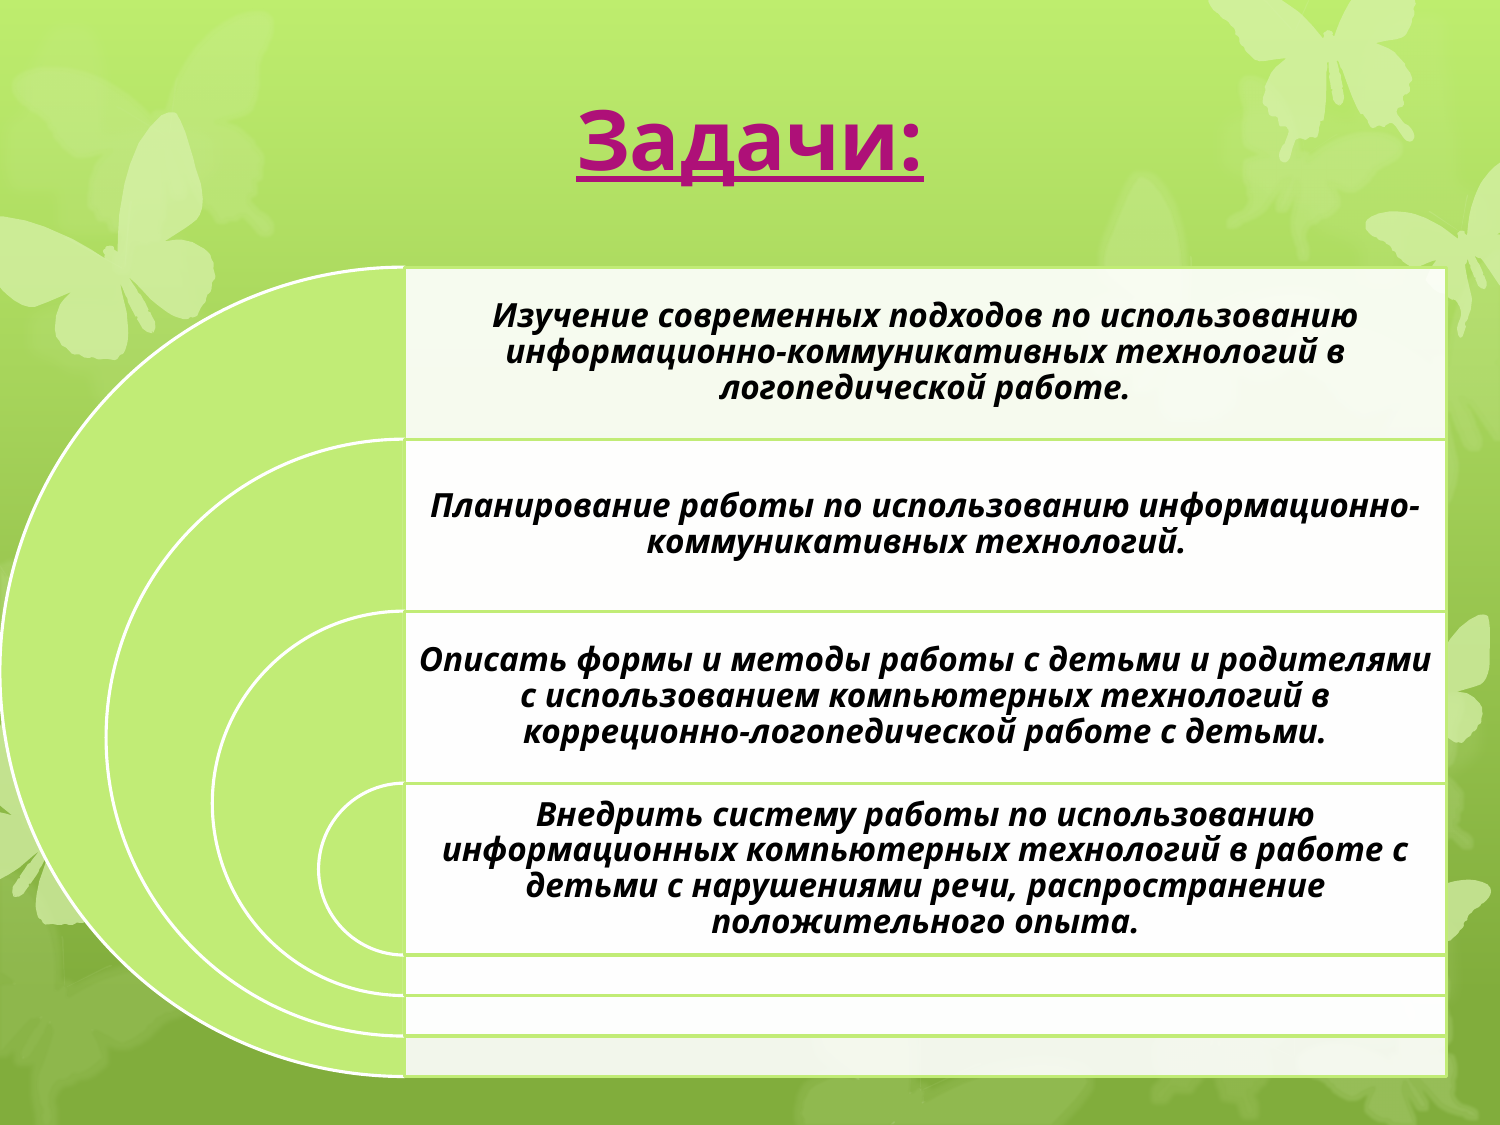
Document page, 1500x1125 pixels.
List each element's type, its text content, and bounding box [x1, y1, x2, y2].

title Задачи: [165, 110, 1335, 263]
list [0, 266, 1448, 1077]
